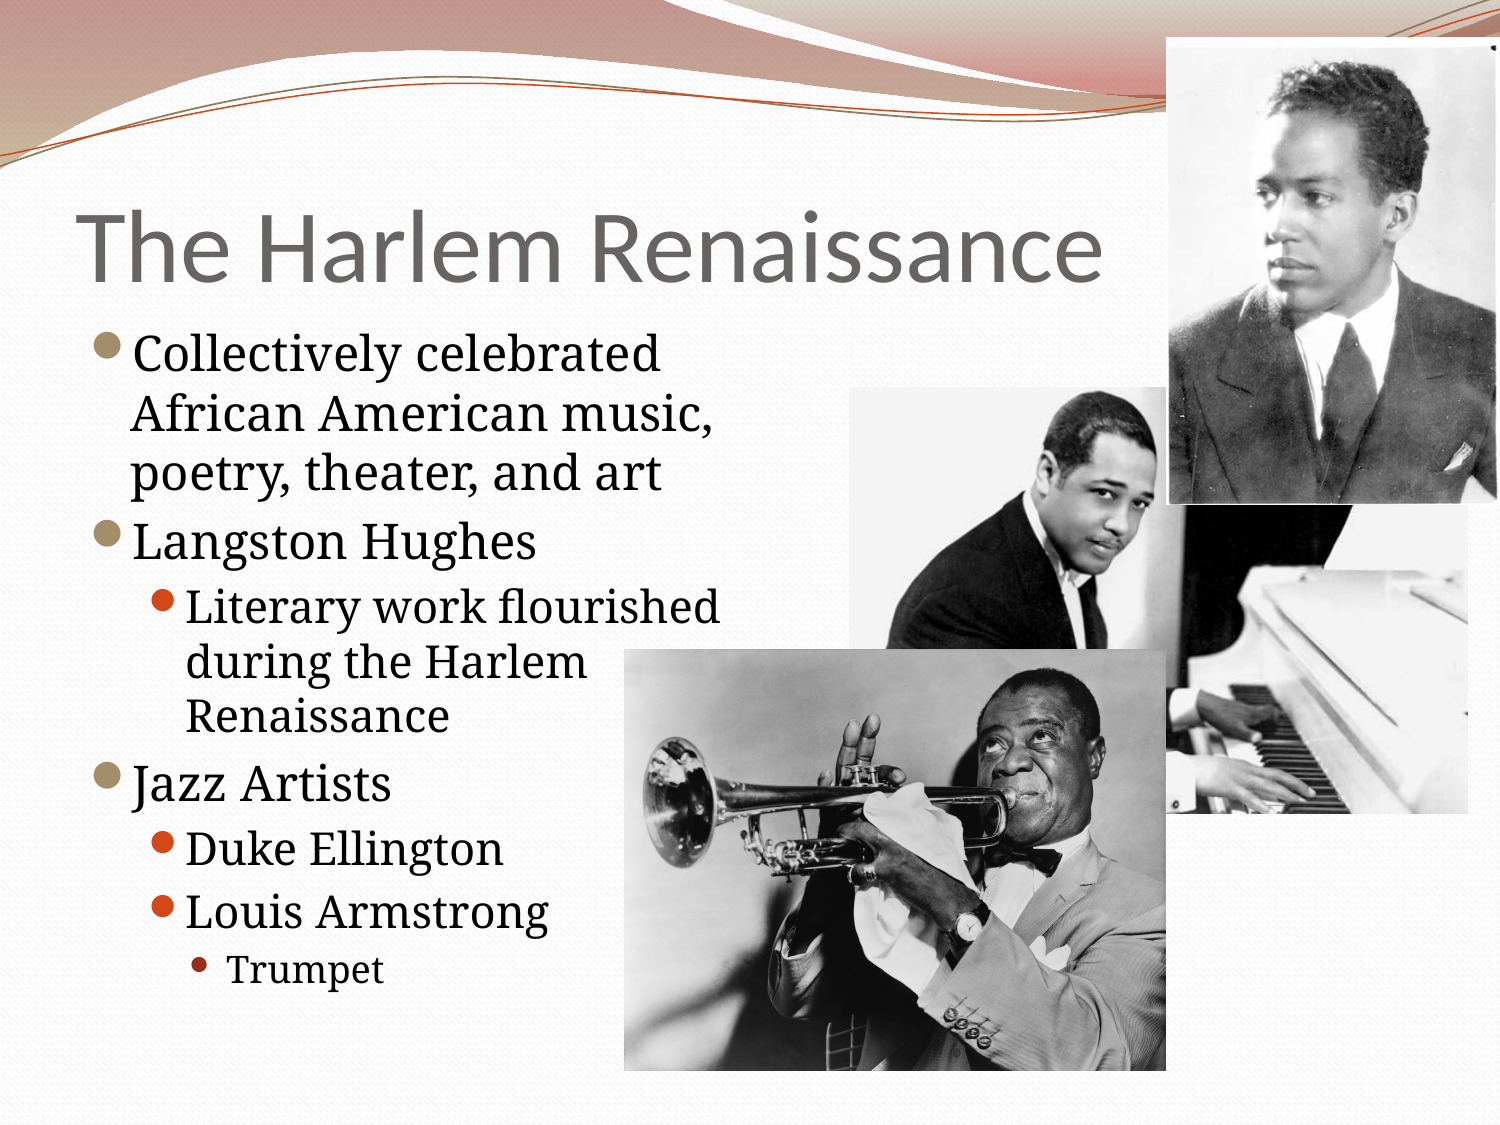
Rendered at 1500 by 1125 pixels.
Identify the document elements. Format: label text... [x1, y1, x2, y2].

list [1165, 37, 1500, 506]
picture [624, 387, 1468, 1072]
list Collectively celebrated African American music, poetry, theater, and art Langston Hughes Literary work flourished during the Harlem Renaissance Jazz Artists Duke Ellington Louis Armstrong Trumpet [75, 314, 738, 1043]
title The Harlem Renaissance [75, 115, 1158, 303]
